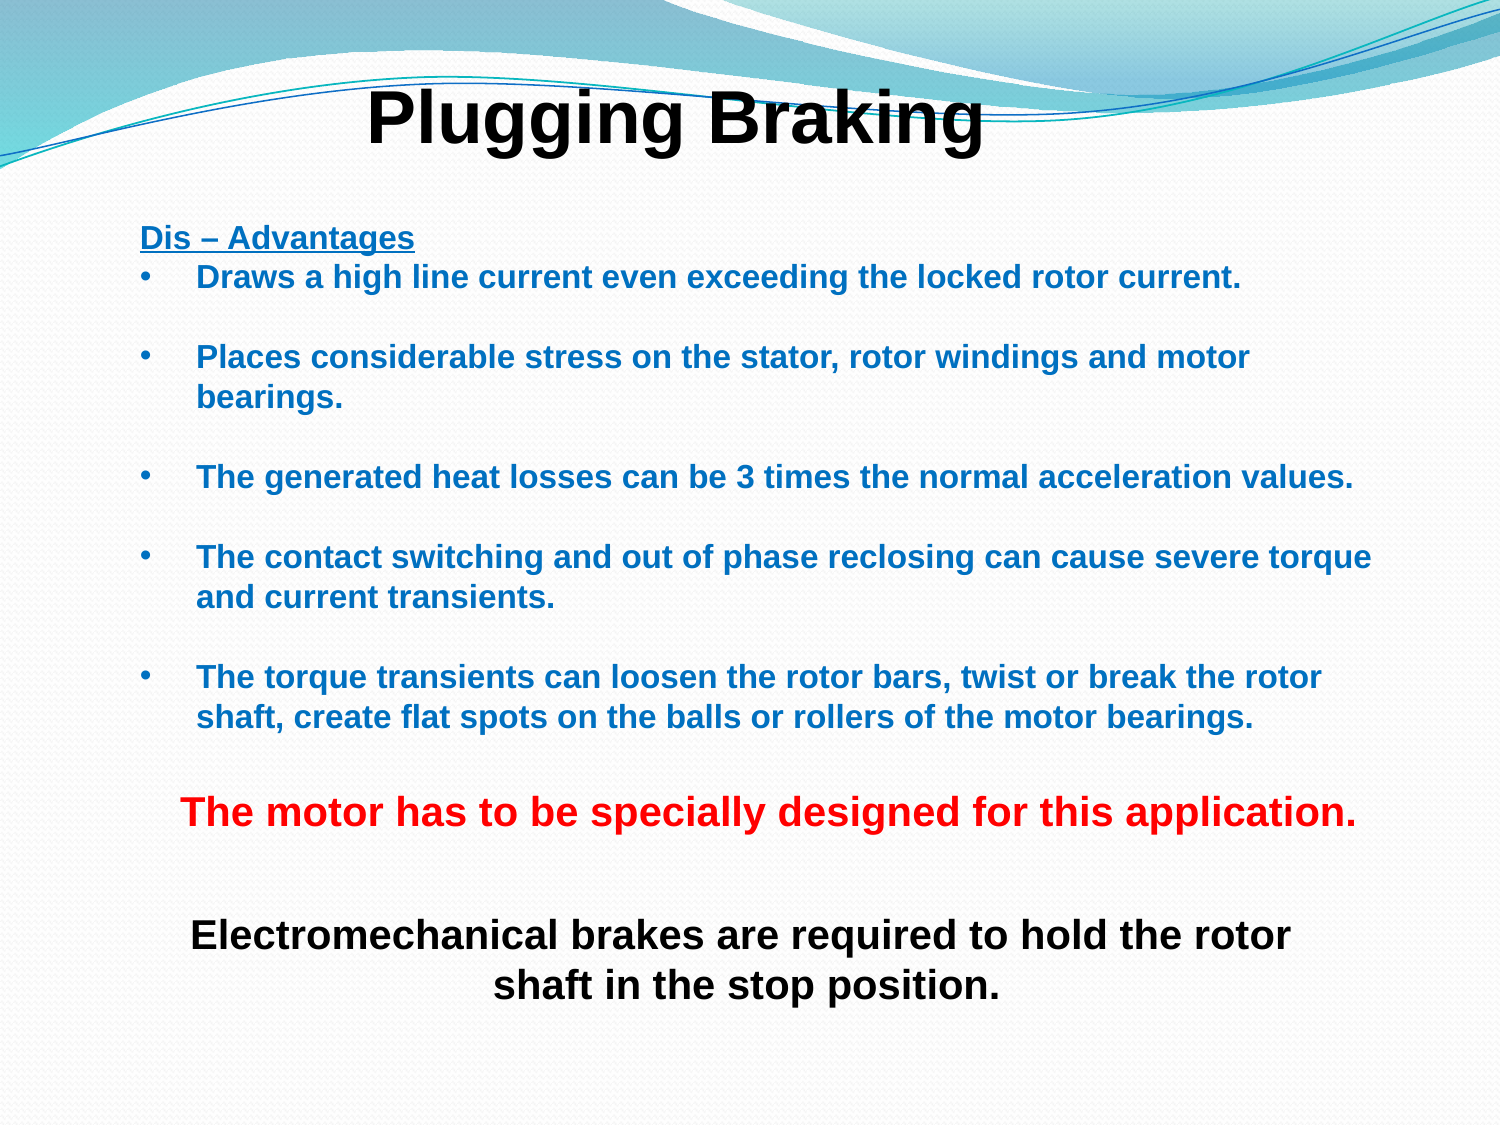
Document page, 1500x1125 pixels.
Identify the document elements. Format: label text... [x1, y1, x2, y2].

text_box Dis – Advantages Draws a high line current even exceeding the locked rotor current. Places considerable stress on the stator, rotor windings and motor bearings. The generated heat losses can be 3 times the normal acceleration values. The contact switching and out of phase reclosing can cause severe torque and current transients. The torque transients can loosen the rotor bars, twist or break the rotor shaft, create flat spots on the balls or rollers of the motor bearings. The motor has to be specially designed for this application. [125, 208, 1413, 843]
text_box Plugging Braking [351, 61, 1002, 166]
text_box Electromechanical brakes are required to hold the rotor shaft in the stop position. [175, 900, 1307, 1016]
